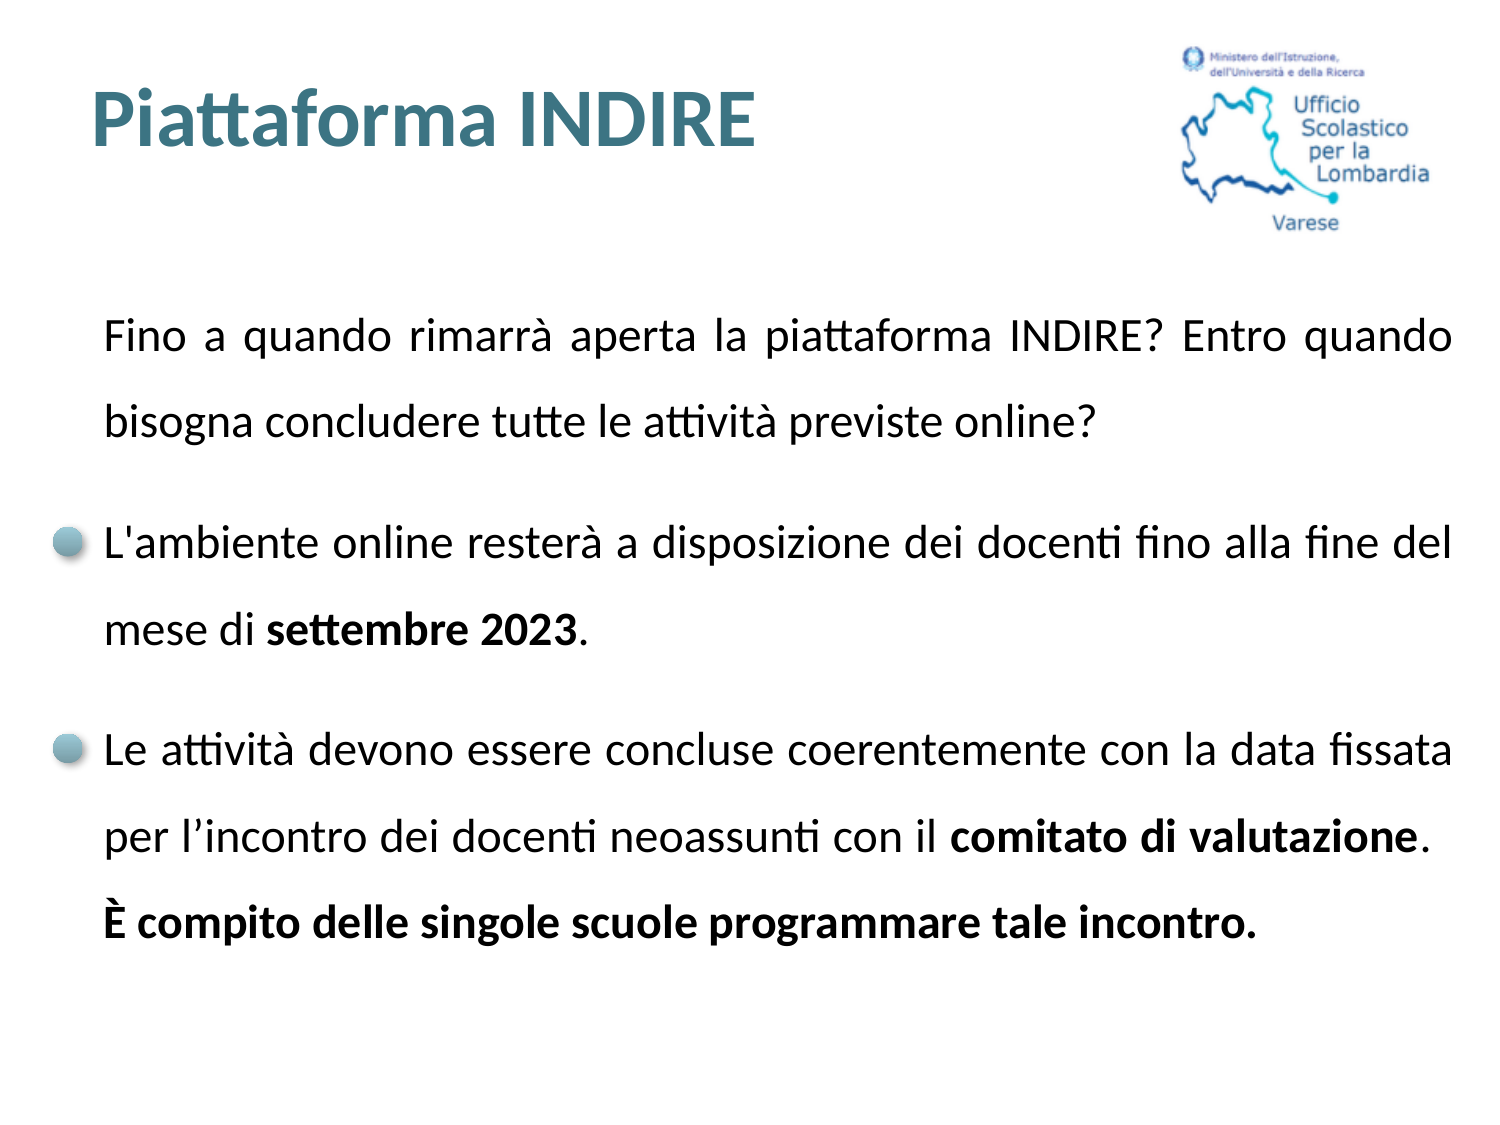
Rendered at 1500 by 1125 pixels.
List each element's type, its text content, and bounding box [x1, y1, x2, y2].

text_box [53, 733, 83, 764]
text_box [53, 527, 83, 557]
picture [1175, 42, 1434, 238]
list Fino a quando rimarrà aperta la piattaforma INDIRE? Entro quando bisogna concludere tutte le attività previste online? L'ambiente online resterà a disposizione dei docenti fino alla fine del mese di settembre 2023. Le attività devono essere concluse coerentemente con la data fissata per l’incontro dei docenti neoassunti con il comitato di valutazione. È compito delle singole scuole programmare tale incontro. [75, 267, 1471, 1012]
title Piattaforma INDIRE [76, 19, 1164, 207]
